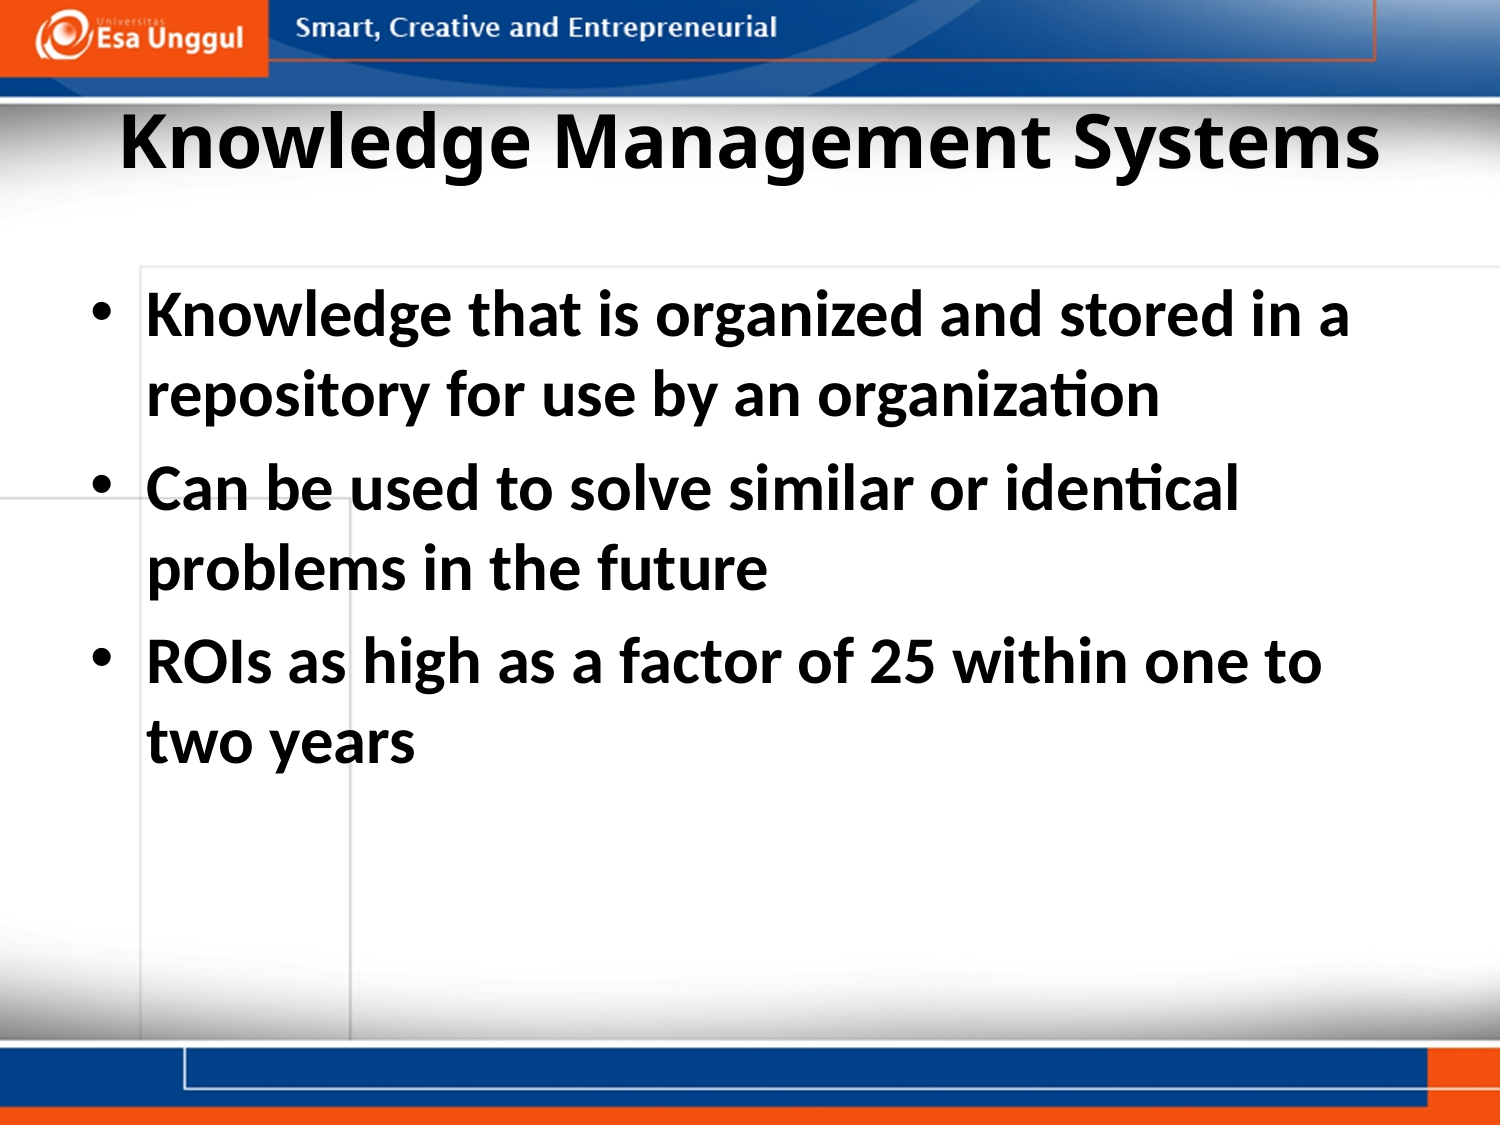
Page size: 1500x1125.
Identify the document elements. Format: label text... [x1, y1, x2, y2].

list Knowledge that is organized and stored in a repository for use by an organization Can be used to solve similar or identical problems in the future ROIs as high as a factor of 25 within one to two years [75, 262, 1425, 1005]
picture [0, 0, 1500, 1125]
title Knowledge Management Systems [75, 45, 1425, 233]
